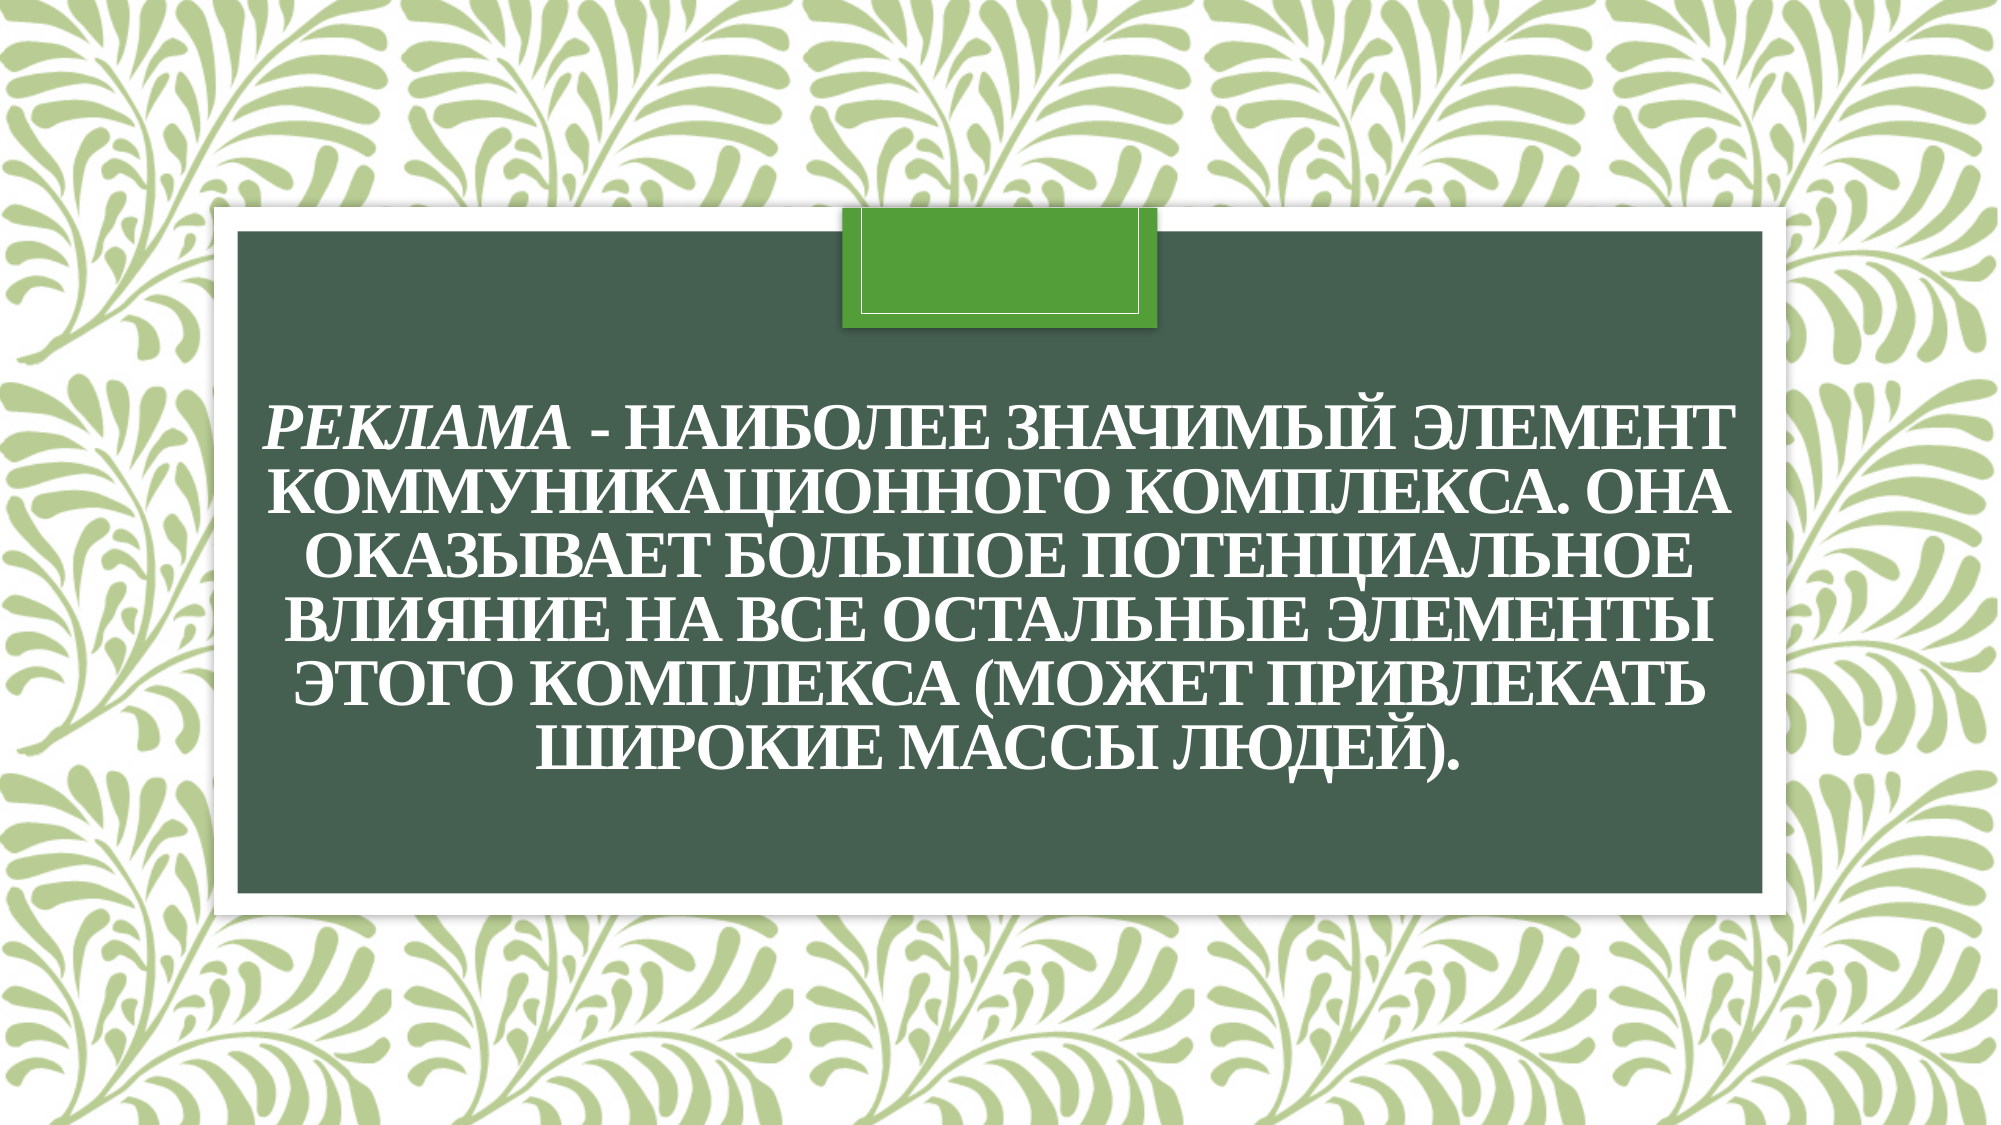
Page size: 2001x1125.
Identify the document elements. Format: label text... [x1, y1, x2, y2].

title Реклама - наиболее значимый элемент коммуникационного комплекса. Она оказывает большое потенциальное влияние на все остальные элементы этого комплекса (может привлекать широкие массы людей). [230, 408, 1768, 772]
